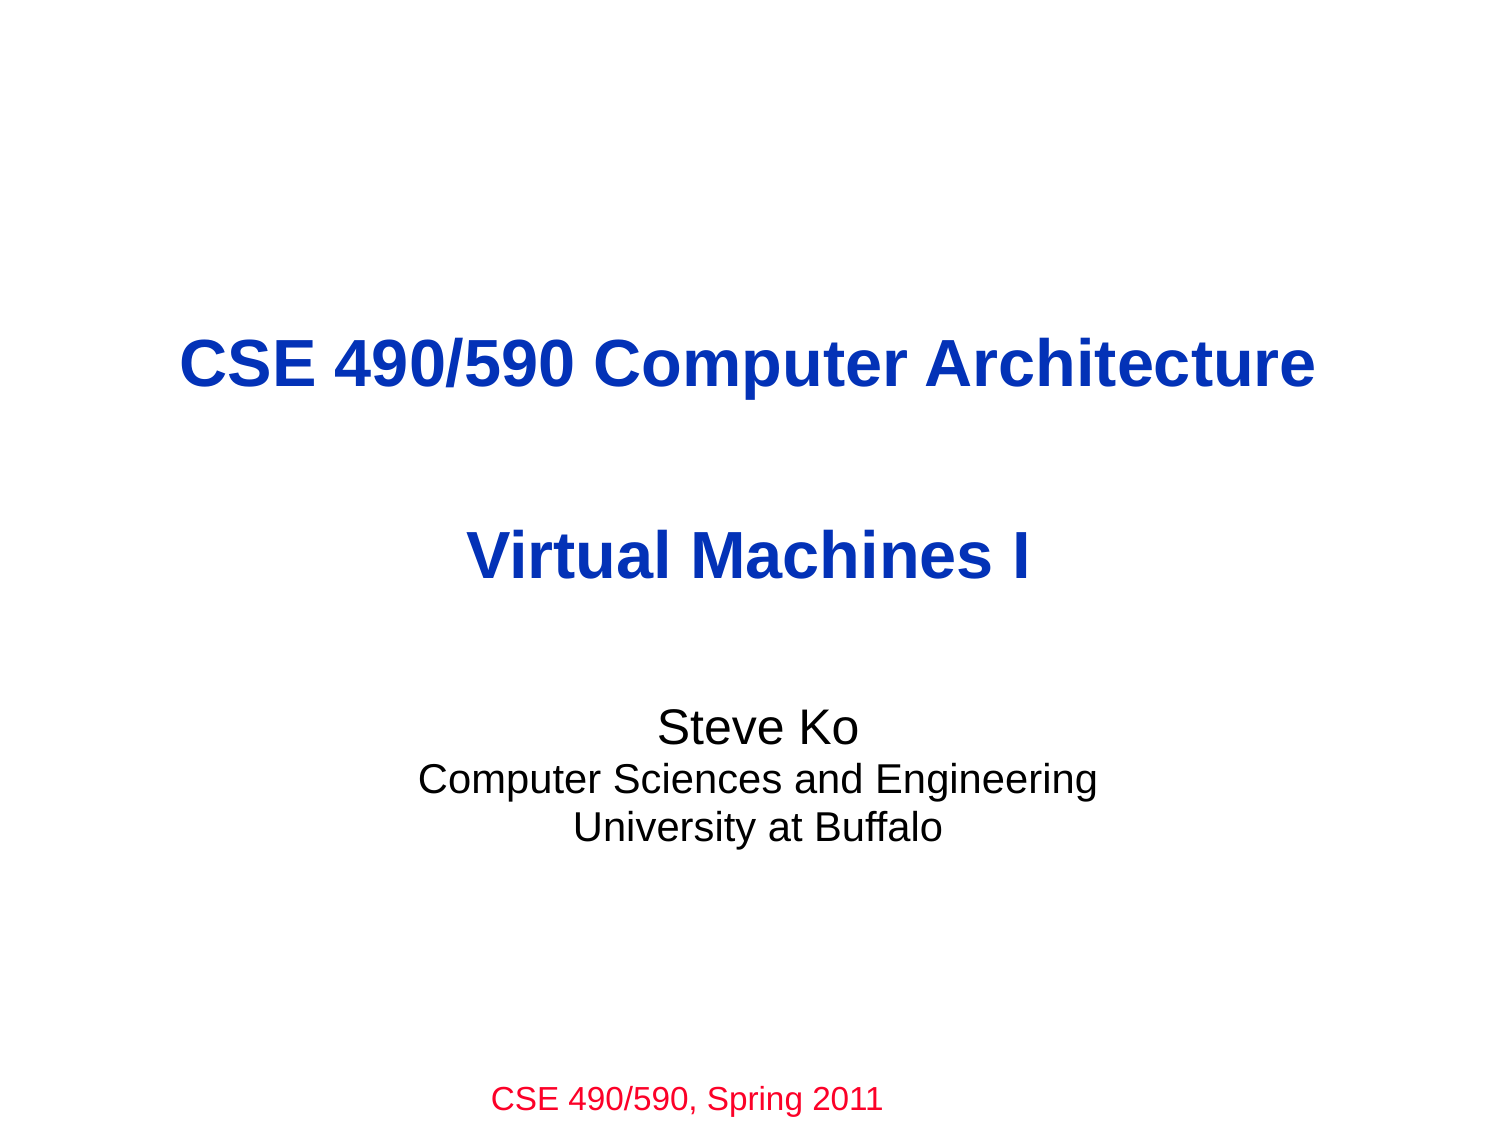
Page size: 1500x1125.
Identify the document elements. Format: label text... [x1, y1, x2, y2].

subtitle Steve Ko Computer Sciences and Engineering University at Buffalo [191, 703, 1325, 917]
title CSE 490/590 Computer Architecture Virtual Machines I [23, 311, 1474, 586]
